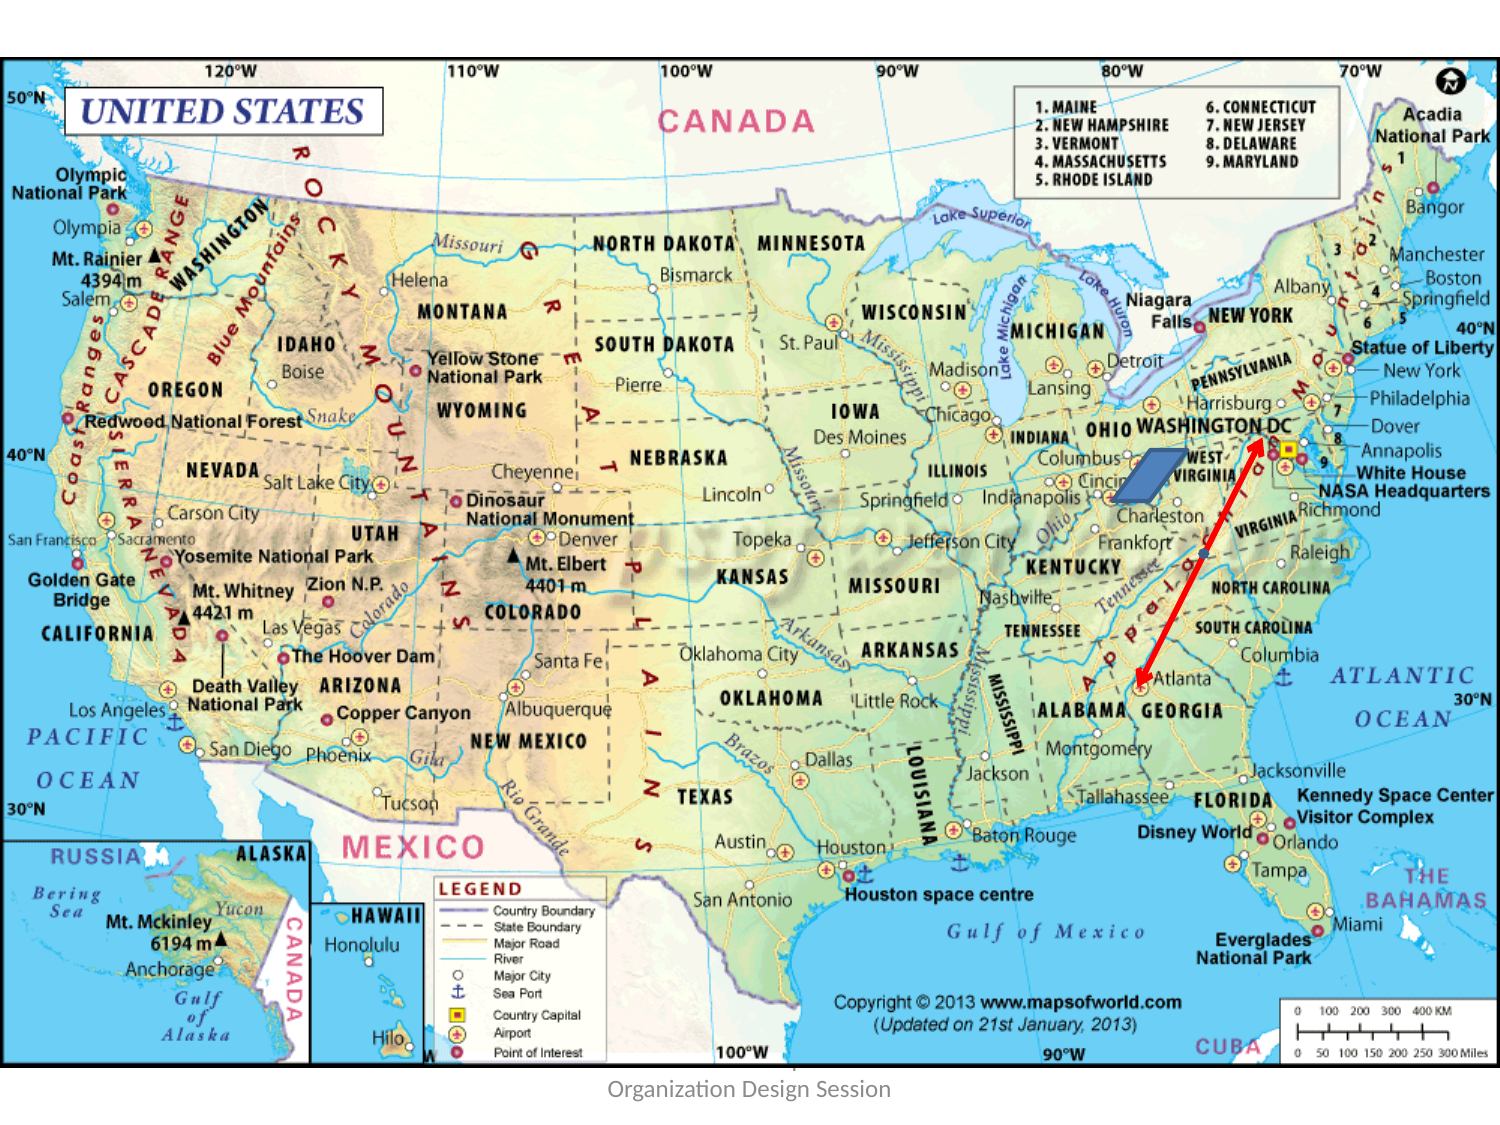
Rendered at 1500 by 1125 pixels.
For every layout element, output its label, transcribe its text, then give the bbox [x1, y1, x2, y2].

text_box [1137, 437, 1263, 688]
footer STS Global Network Sept 2014 Inter-Organization Design Session [512, 1077, 988, 1103]
picture [0, 57, 1500, 1068]
